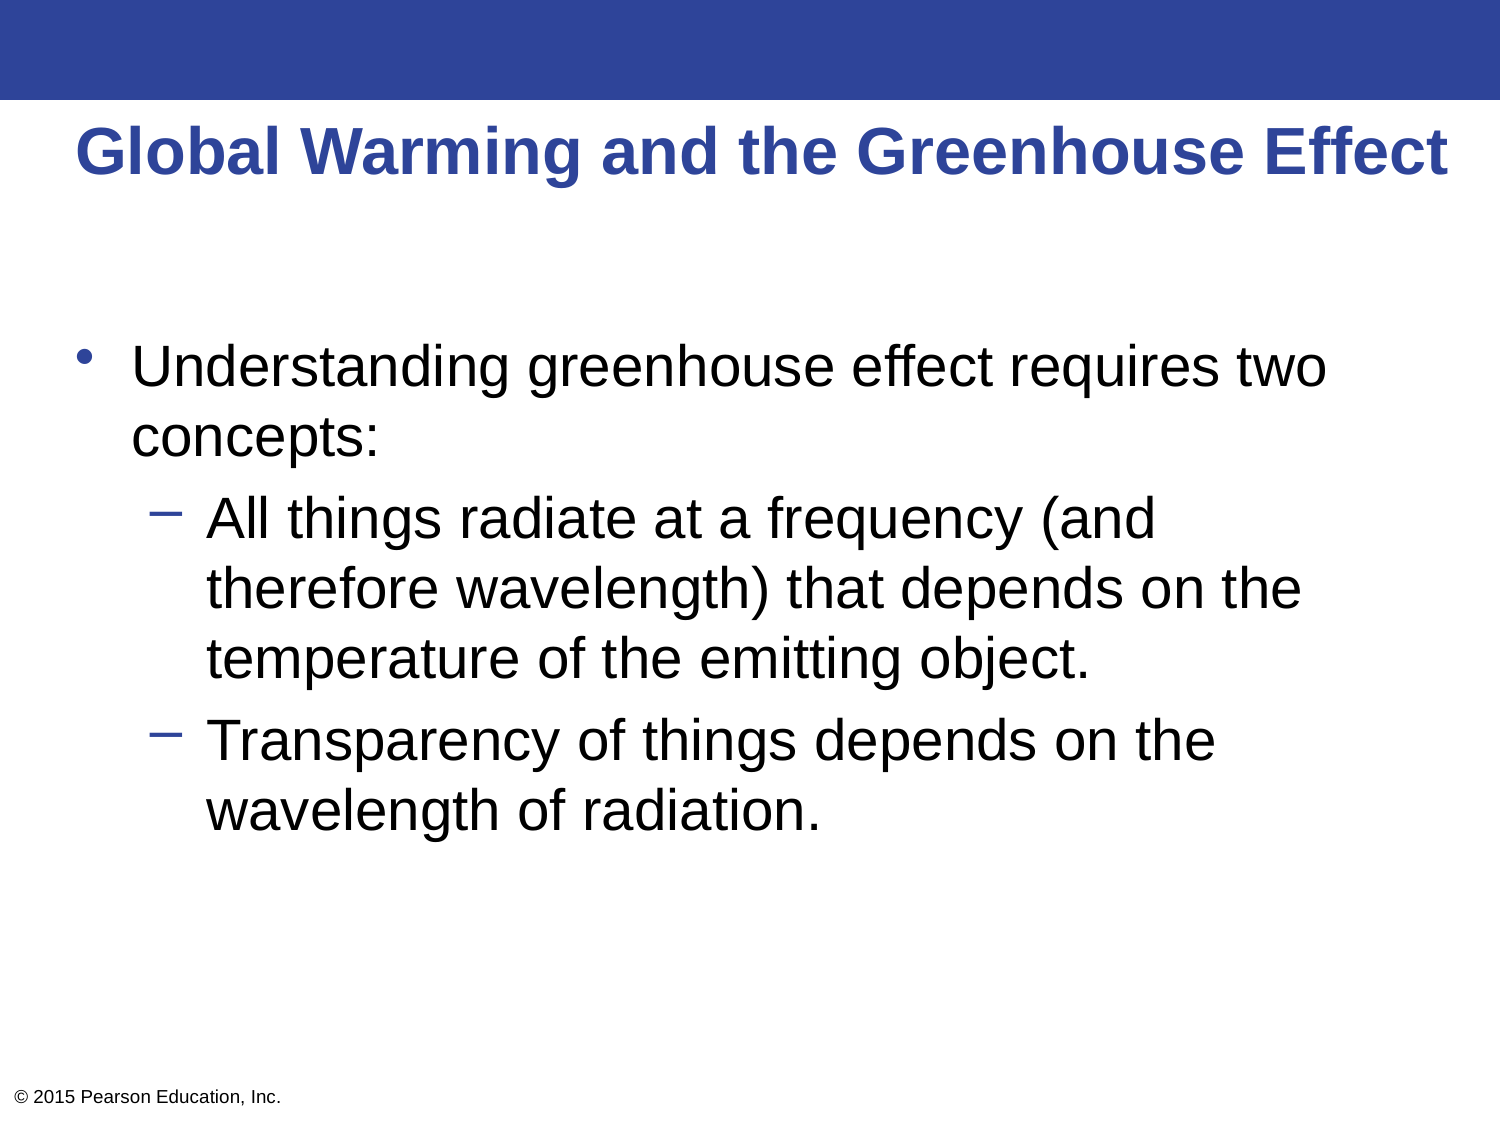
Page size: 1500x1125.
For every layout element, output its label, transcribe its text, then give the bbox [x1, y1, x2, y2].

footer © 2015 Pearson Education, Inc. [14, 1084, 900, 1115]
list Understanding greenhouse effect requires two concepts: All things radiate at a frequency (and therefore wavelength) that depends on the temperature of the emitting object. Transparency of things depends on the wavelength of radiation. [59, 321, 1410, 1085]
title Global Warming and the Greenhouse Effect [0, 100, 1500, 196]
